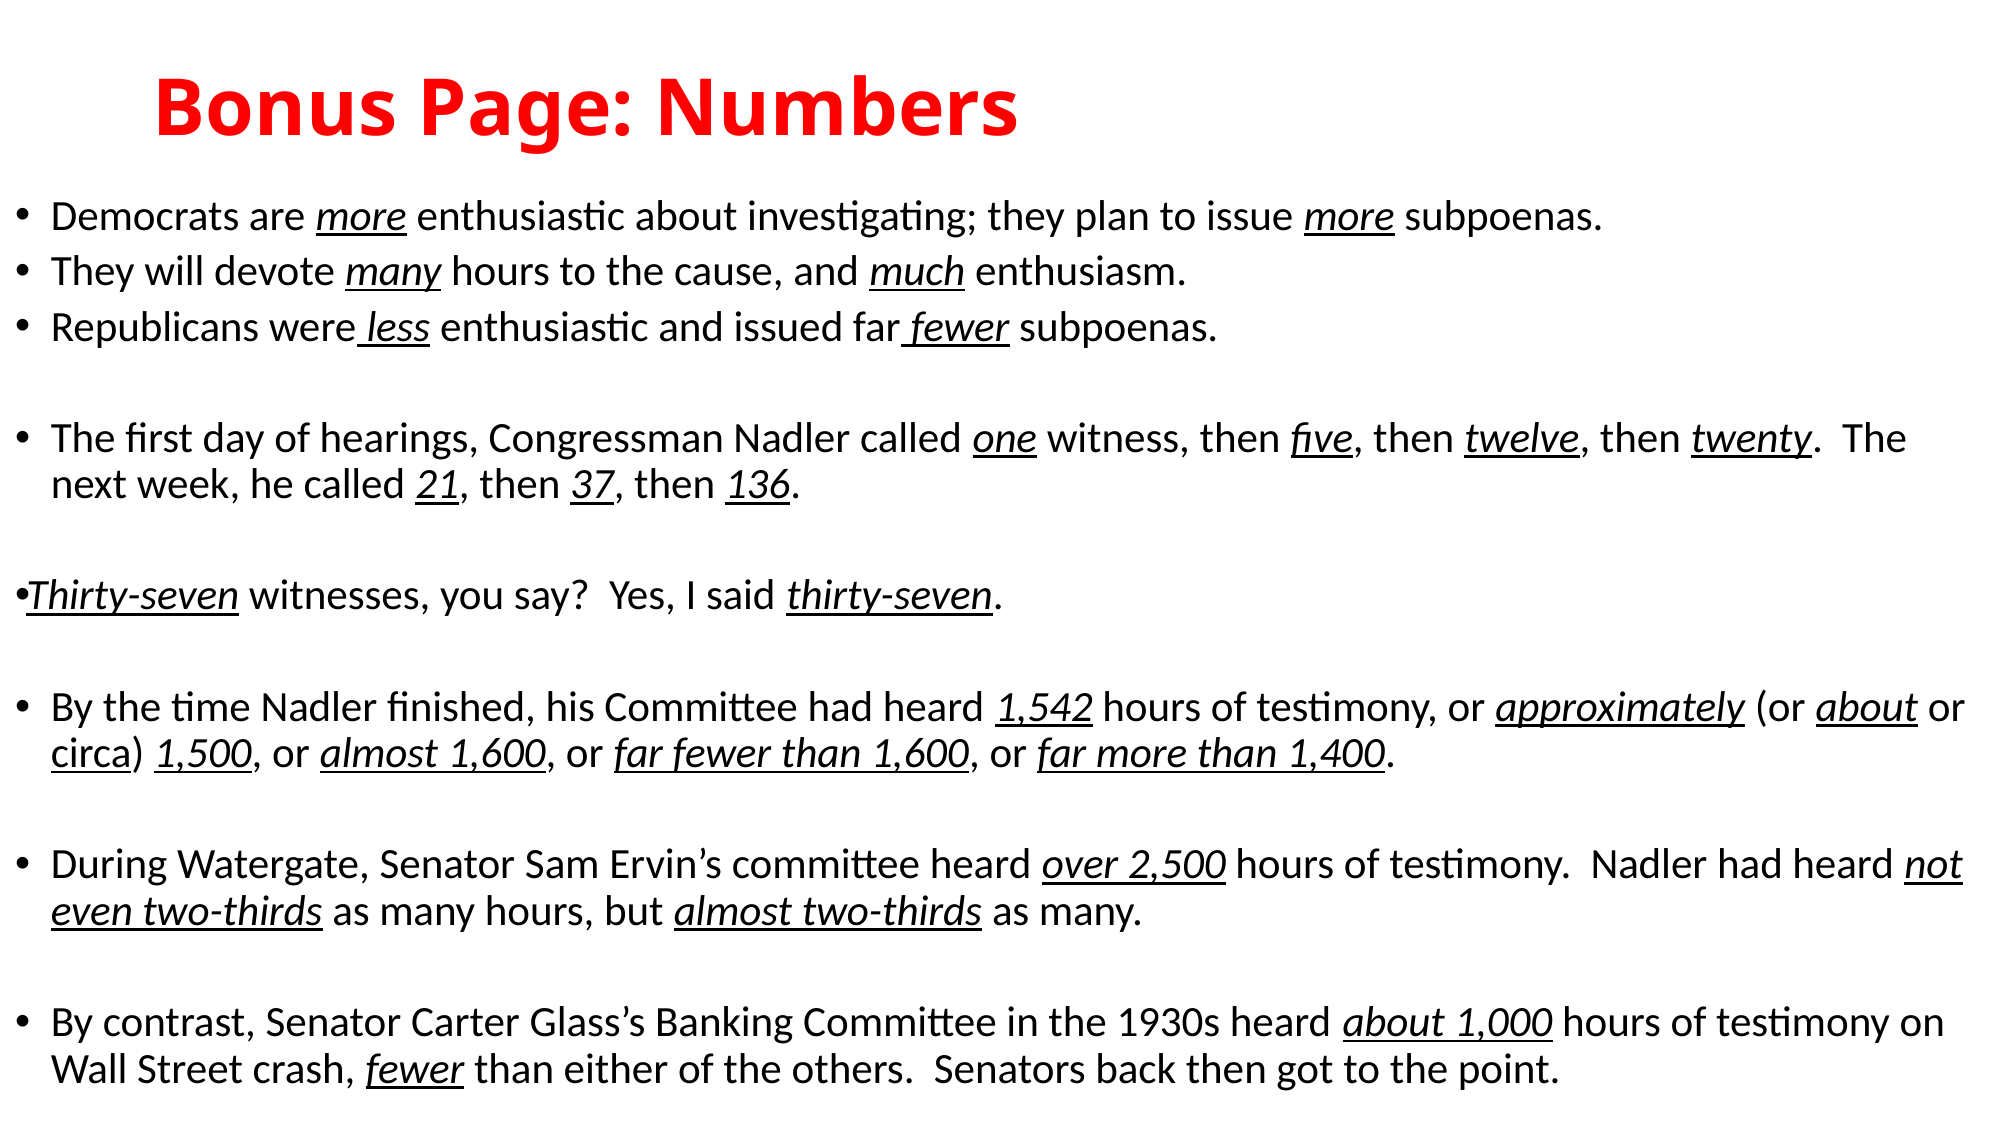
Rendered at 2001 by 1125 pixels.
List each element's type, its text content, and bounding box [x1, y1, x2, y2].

list Democrats are more enthusiastic about investigating; they plan to issue more subpoenas. They will devote many hours to the cause, and much enthusiasm. Republicans were less enthusiastic and issued far fewer subpoenas. The first day of hearings, Congressman Nadler called one witness, then five, then twelve, then twenty. The next week, he called 21, then 37, then 136. Thirty-seven witnesses, you say? Yes, I said thirty-seven. By the time Nadler finished, his Committee had heard 1,542 hours of testimony, or approximately (or about or circa) 1,500, or almost 1,600, or far fewer than 1,600, or far more than 1,400. During Watergate, Senator Sam Ervin’s committee heard over 2,500 hours of testimony. Nadler had heard not even two-thirds as many hours, but almost two-thirds as many. By contrast, Senator Carter Glass’s Banking Committee in the 1930s heard about 1,000 hours of testimony on Wall Street crash, fewer than either of the others. Senators back then got to the point. [0, 185, 2000, 1112]
title Bonus Page: Numbers [137, 59, 1863, 161]
